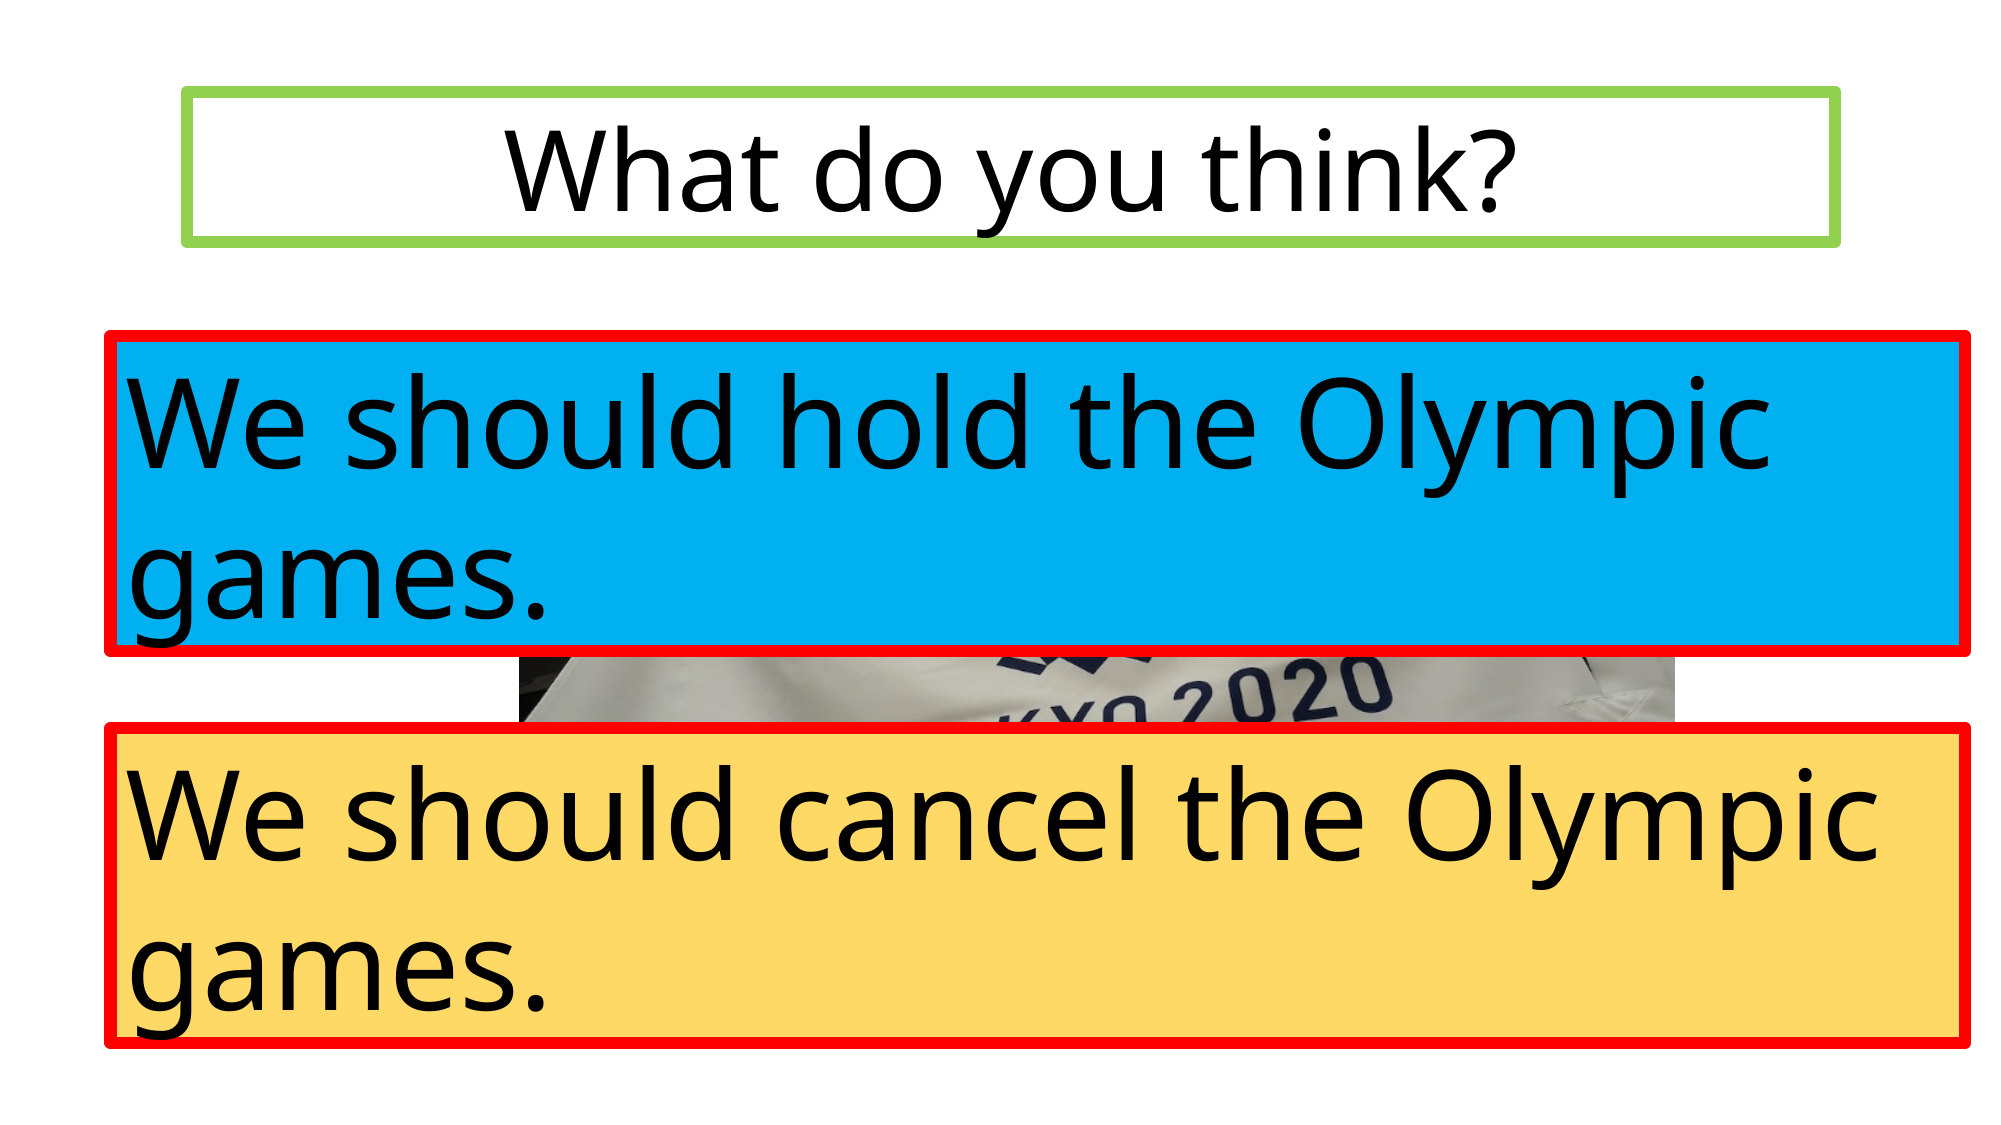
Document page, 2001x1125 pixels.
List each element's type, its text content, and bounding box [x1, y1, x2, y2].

picture [1198, 401, 1253, 468]
picture [644, 374, 652, 467]
picture [672, 374, 729, 468]
picture [519, 646, 1675, 1017]
picture [1071, 387, 1109, 468]
picture [565, 402, 619, 468]
picture [1302, 379, 1382, 468]
picture [967, 374, 1024, 468]
picture [785, 374, 839, 467]
picture [938, 374, 946, 467]
picture [1425, 402, 1485, 497]
picture [859, 401, 919, 468]
picture [1403, 374, 1411, 467]
picture [529, 604, 542, 618]
picture [1499, 401, 1592, 467]
picture [1616, 401, 1673, 497]
picture [519, 401, 547, 468]
picture [1125, 374, 1179, 467]
text_box We should hold the Olympic games. [110, 336, 1966, 651]
text_box What do you think? [187, 92, 1835, 242]
text_box We should cancel the Olympic games. [110, 728, 1966, 1043]
